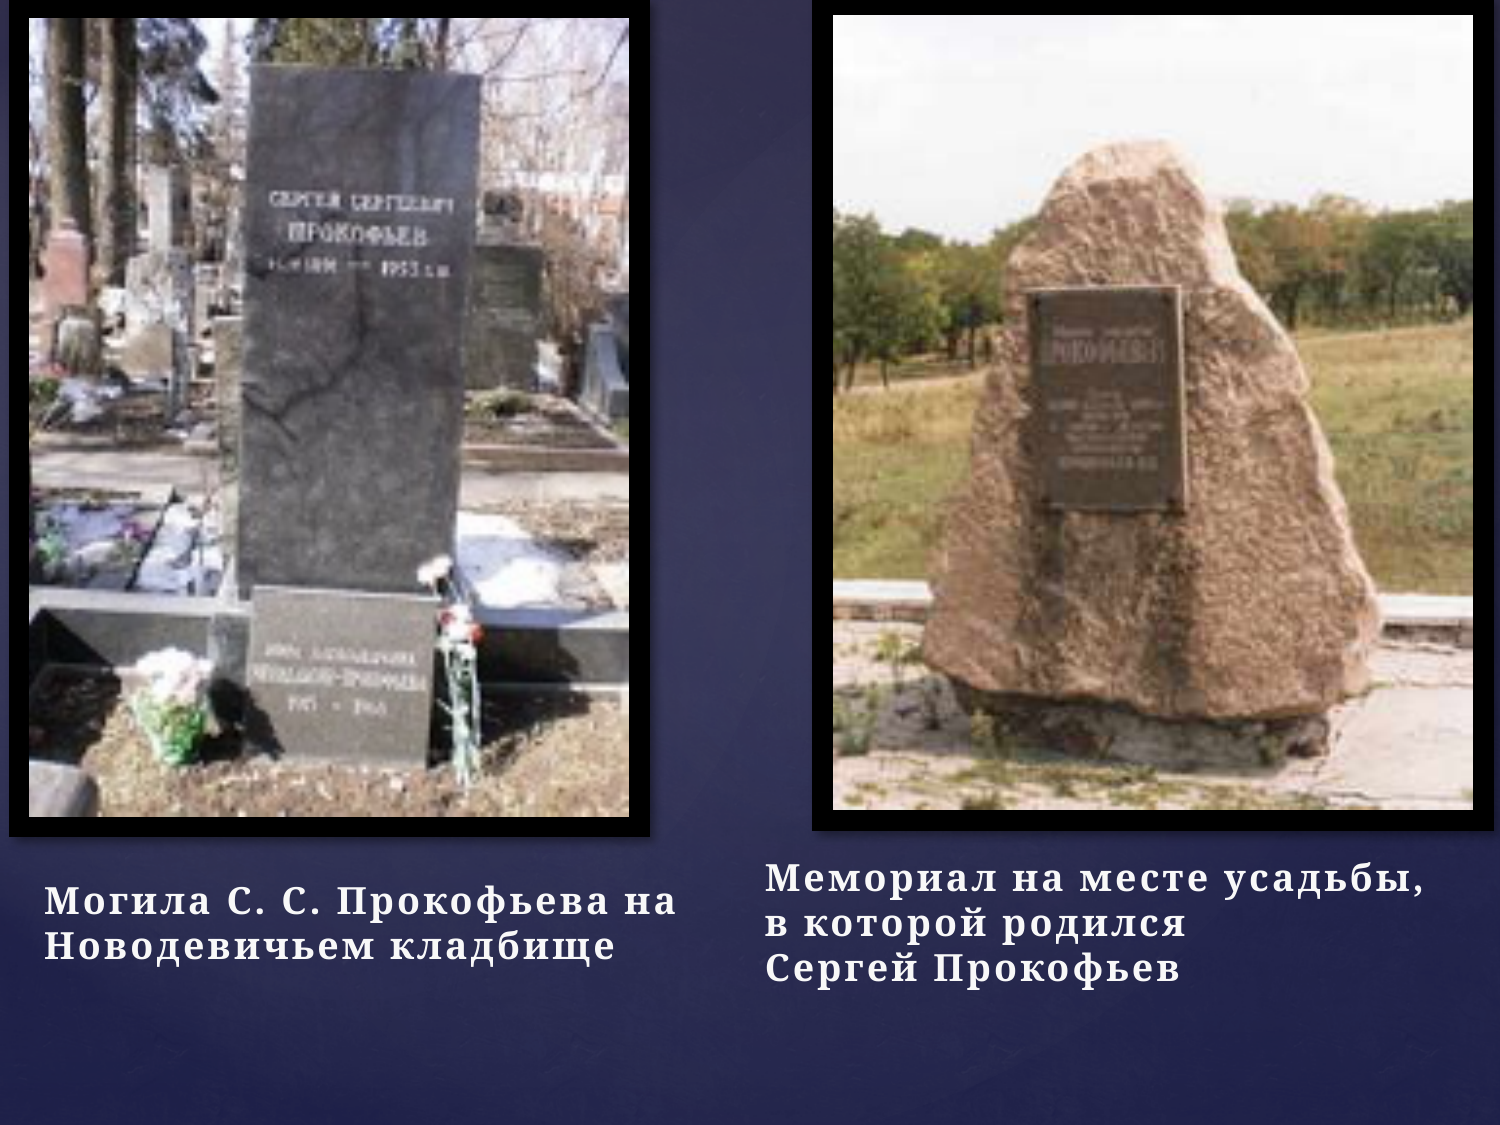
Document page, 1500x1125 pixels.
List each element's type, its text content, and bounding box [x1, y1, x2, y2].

text_box Мемориал на месте усадьбы, в которой родился Сергей Прокофьев [749, 846, 1500, 997]
picture [832, 14, 1474, 811]
picture [28, 17, 630, 818]
text_box Могила С. С. Прокофьева на Новодевичьем кладбище [29, 869, 749, 975]
